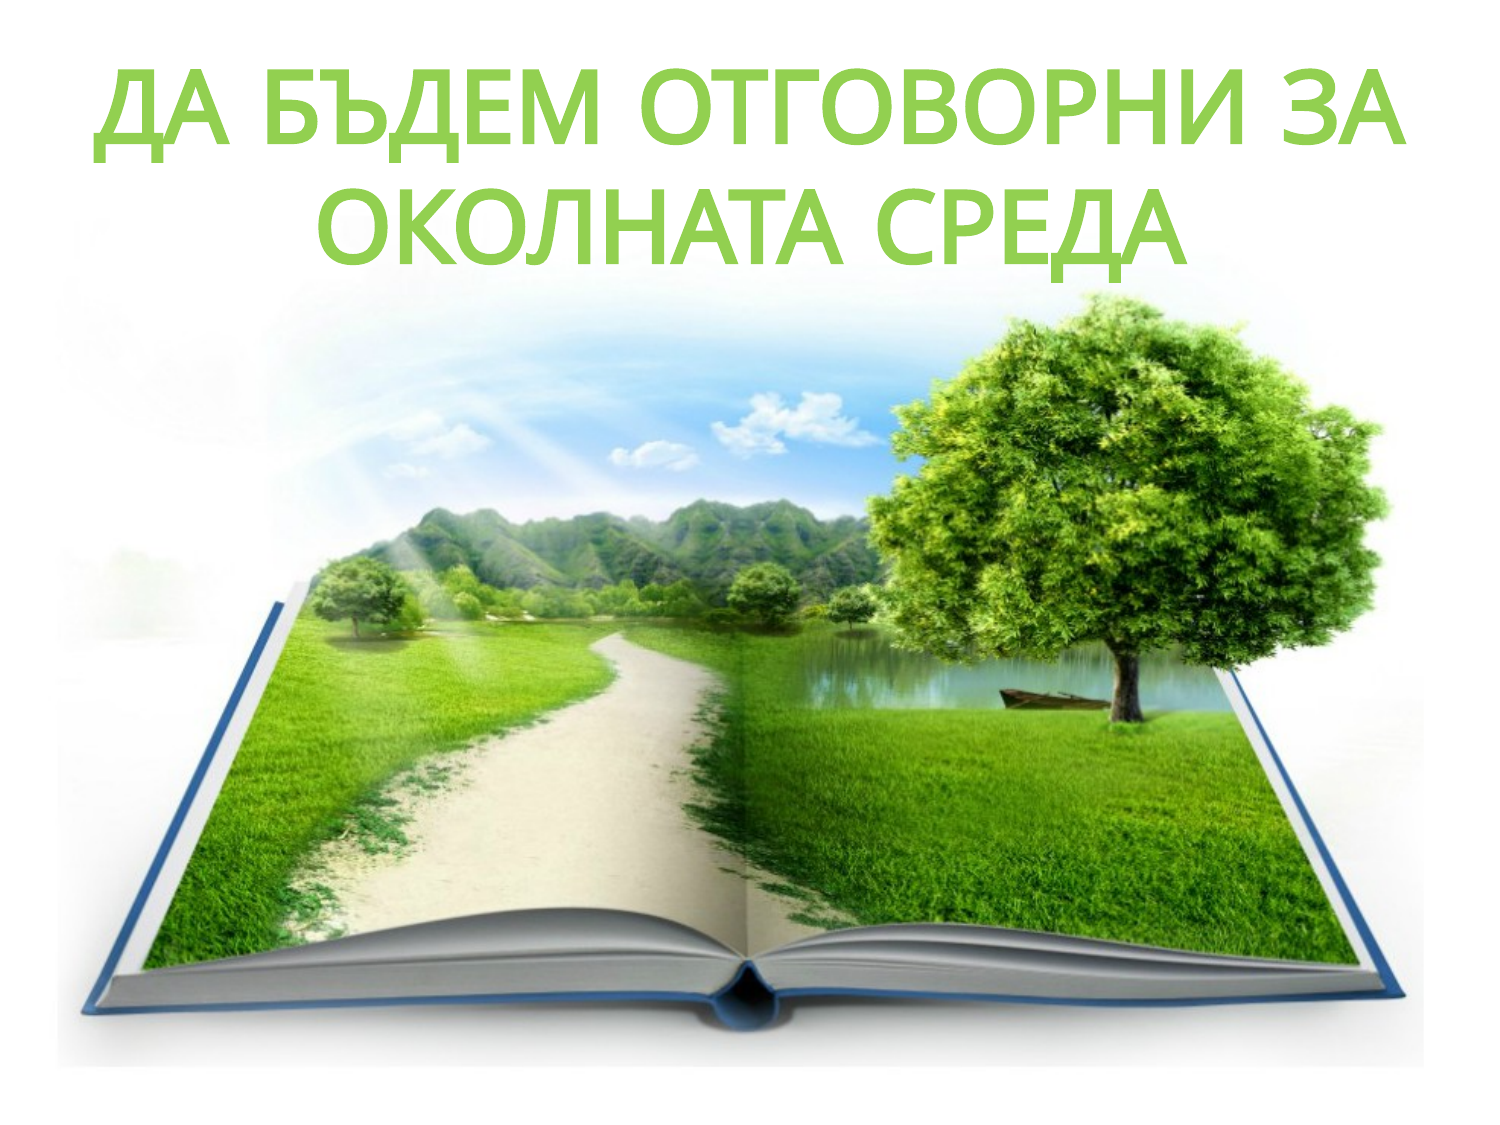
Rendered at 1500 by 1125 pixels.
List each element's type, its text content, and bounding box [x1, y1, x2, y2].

picture [0, 149, 1500, 1125]
text_box Да бъдем отговорни за околната среда [0, 35, 1500, 149]
